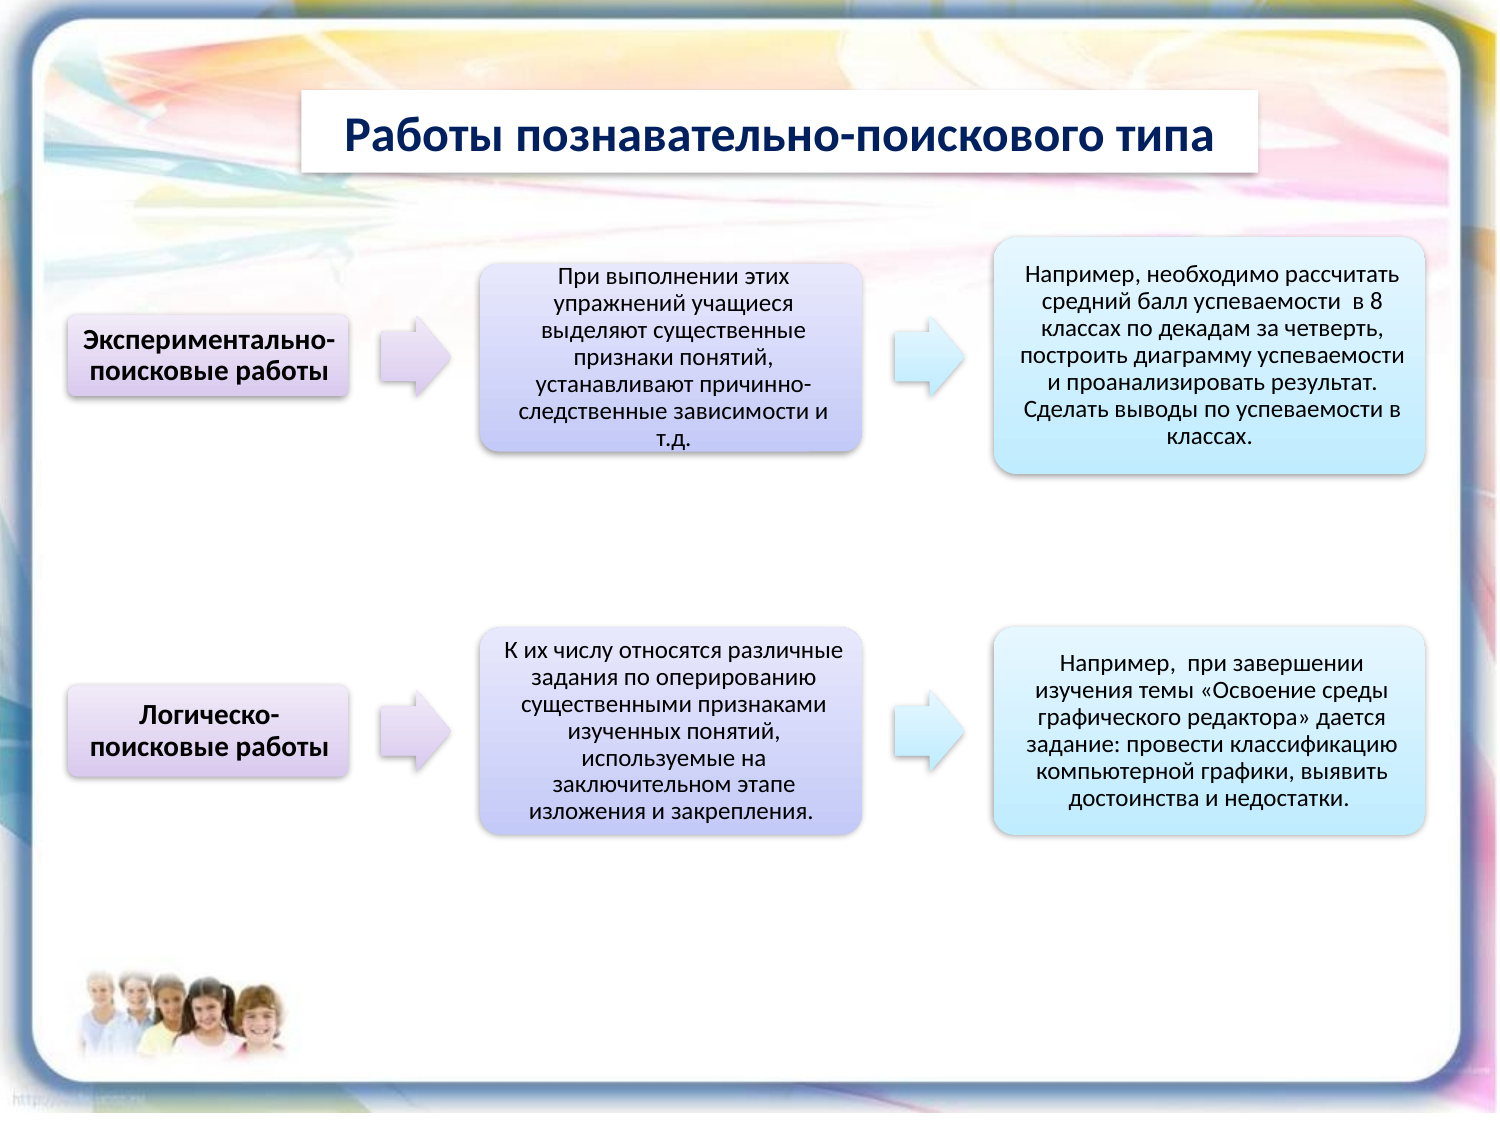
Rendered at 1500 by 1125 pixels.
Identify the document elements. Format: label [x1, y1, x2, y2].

picture [0, 0, 1497, 1113]
text_box [66, 597, 1426, 865]
text_box [66, 231, 1426, 480]
